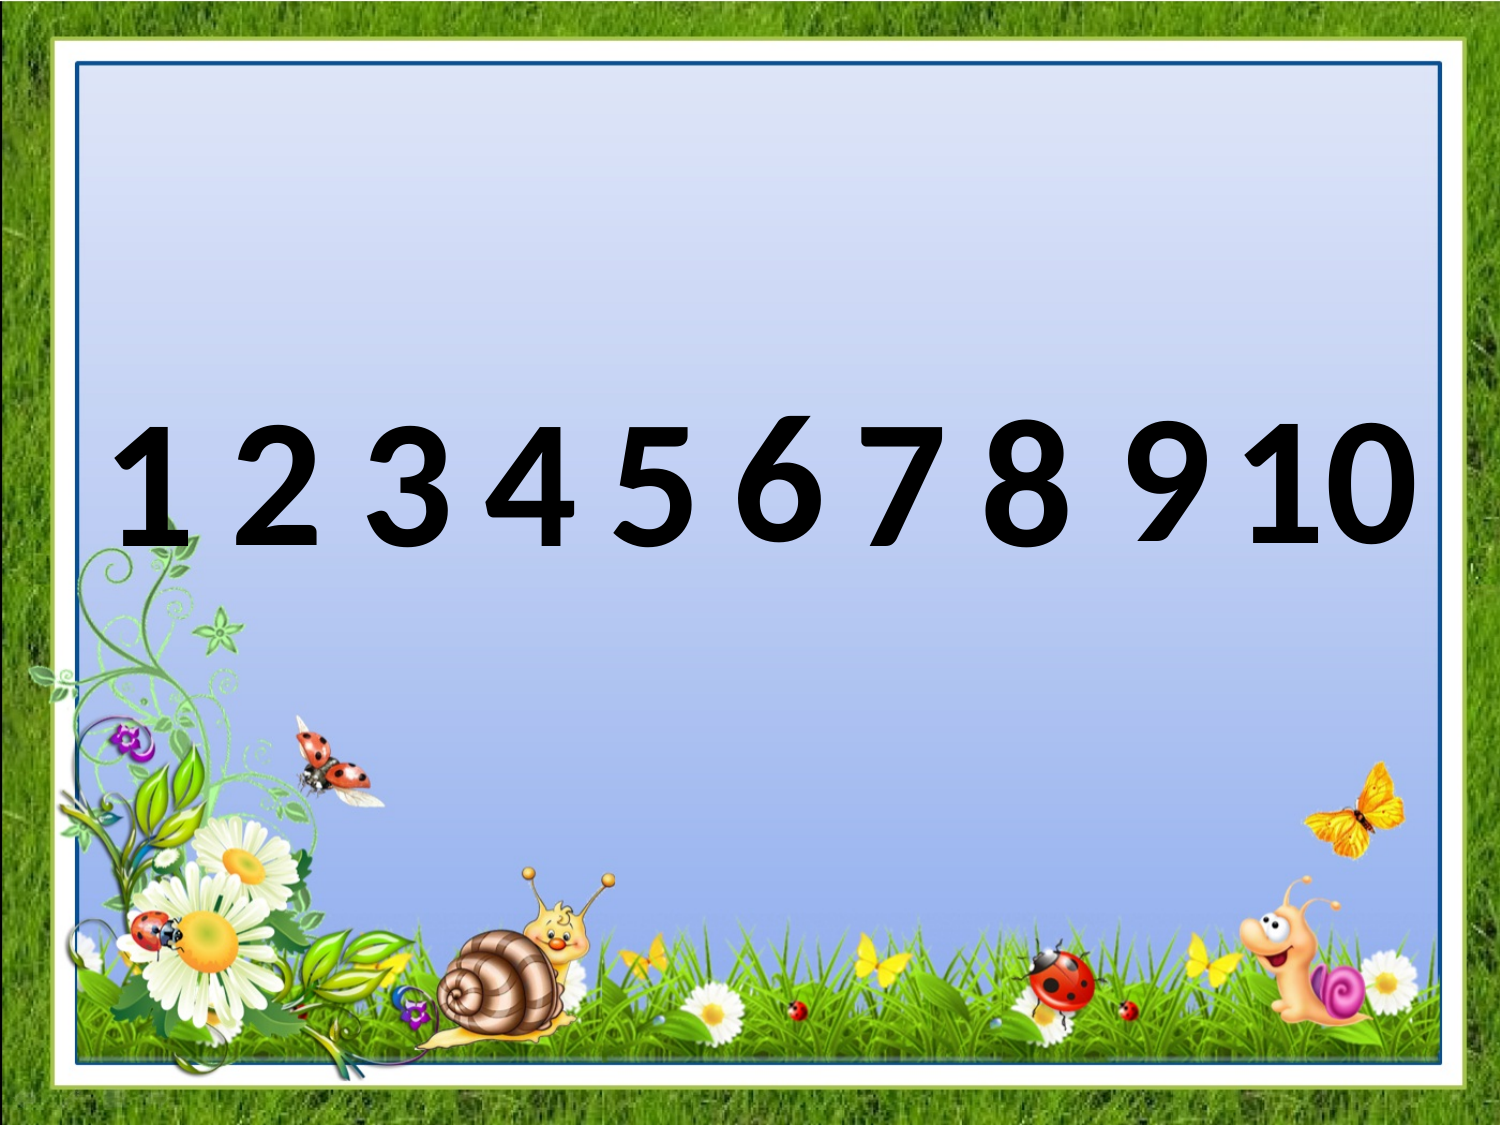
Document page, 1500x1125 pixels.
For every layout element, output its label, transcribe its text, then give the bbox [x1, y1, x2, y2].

text_box 3 [345, 355, 469, 591]
text_box 5 [594, 355, 717, 591]
text_box 8 [965, 355, 1089, 591]
text_box 2 [215, 354, 339, 590]
text_box 1 [87, 355, 211, 591]
text_box 6 [718, 350, 841, 586]
text_box 4 [469, 355, 593, 591]
picture [0, 0, 1500, 1125]
text_box 7 [839, 355, 963, 591]
text_box 10 [1218, 353, 1434, 588]
text_box 9 [1103, 350, 1227, 586]
